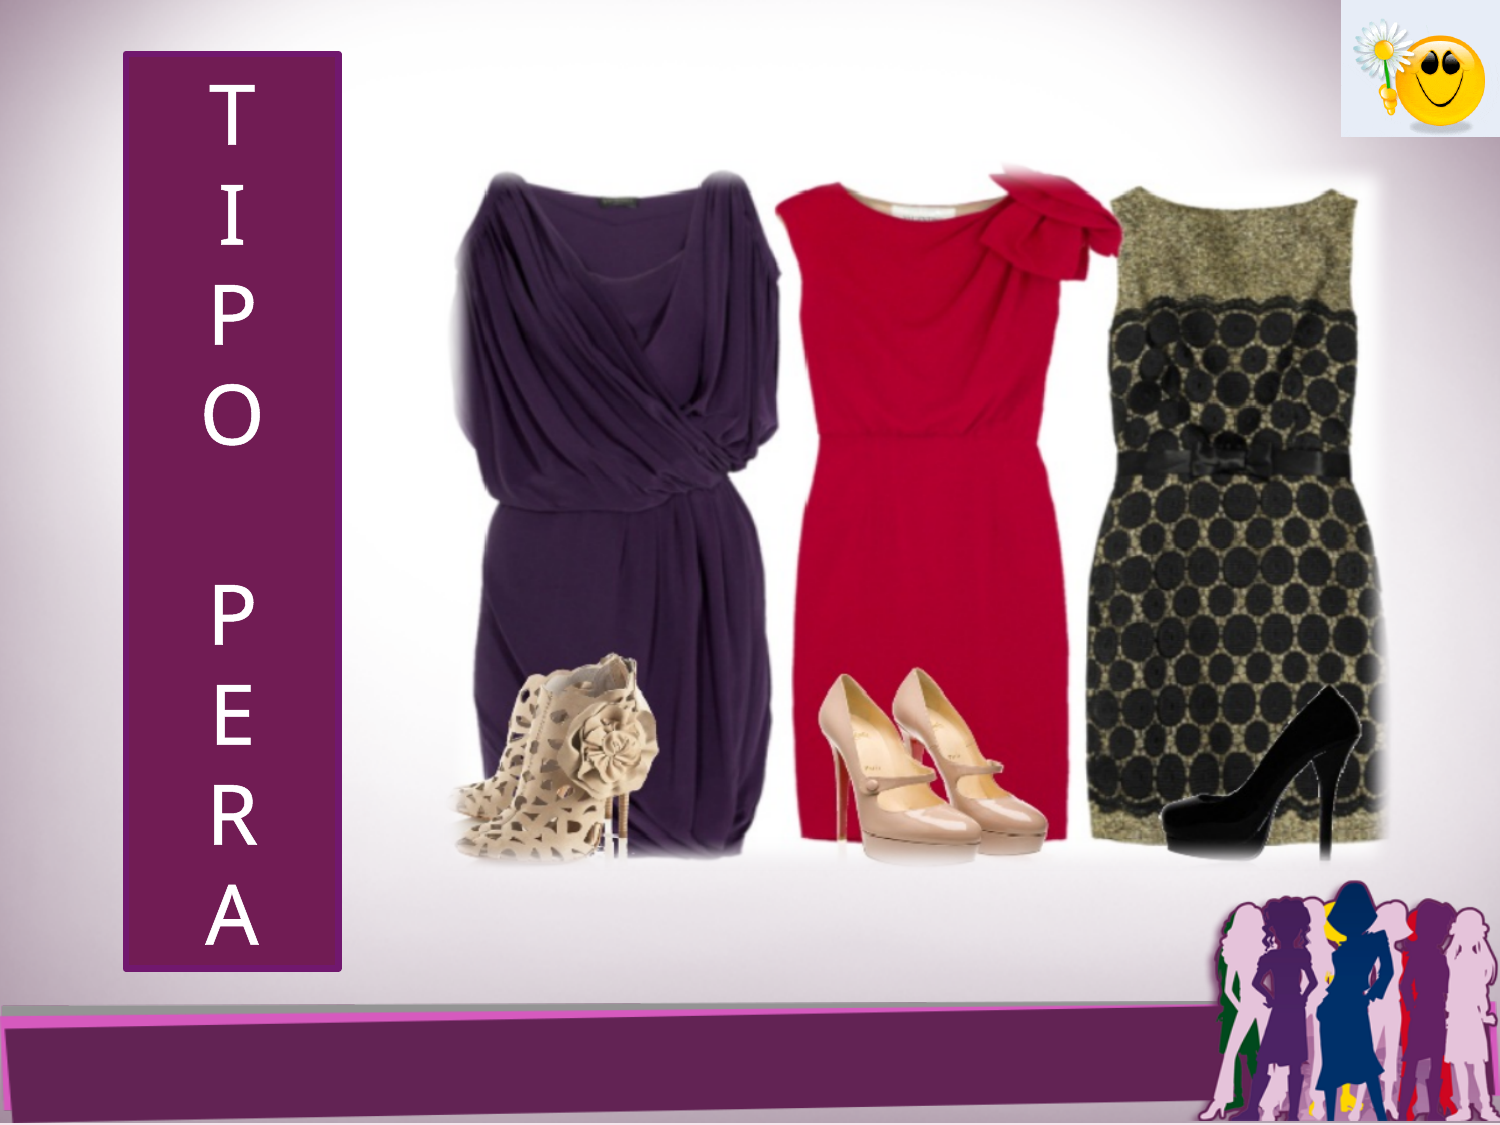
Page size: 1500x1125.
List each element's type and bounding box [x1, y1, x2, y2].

picture [1340, 0, 1500, 137]
picture [443, 158, 1395, 873]
text_box [0, 0, 1500, 1123]
